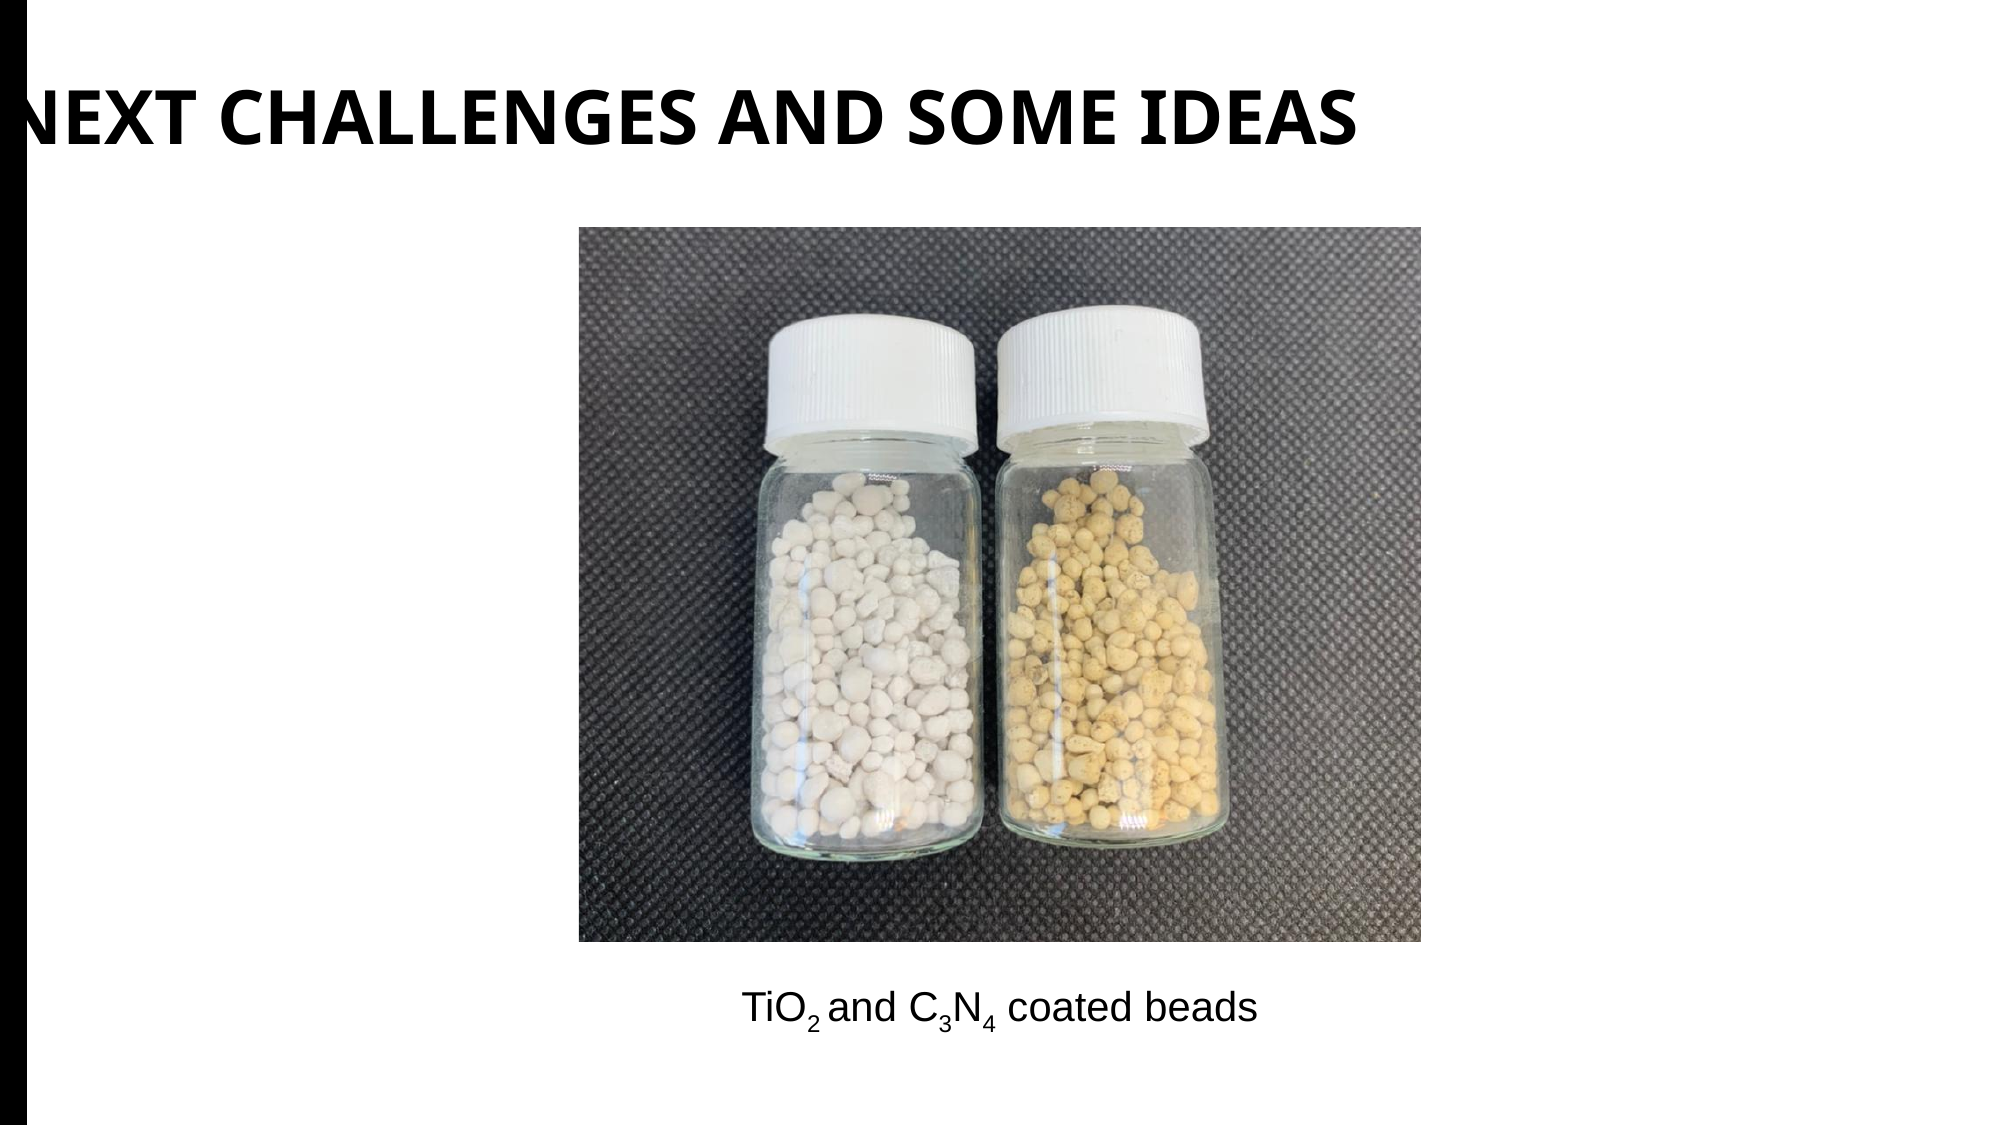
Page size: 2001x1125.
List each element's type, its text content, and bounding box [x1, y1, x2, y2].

picture [578, 227, 1421, 942]
text_box NEXT CHALLENGES AND SOME IDEAS [27, 62, 1375, 168]
text_box [0, 0, 27, 1125]
text_box TiO2 and C3N4 coated beads [726, 972, 1274, 1045]
